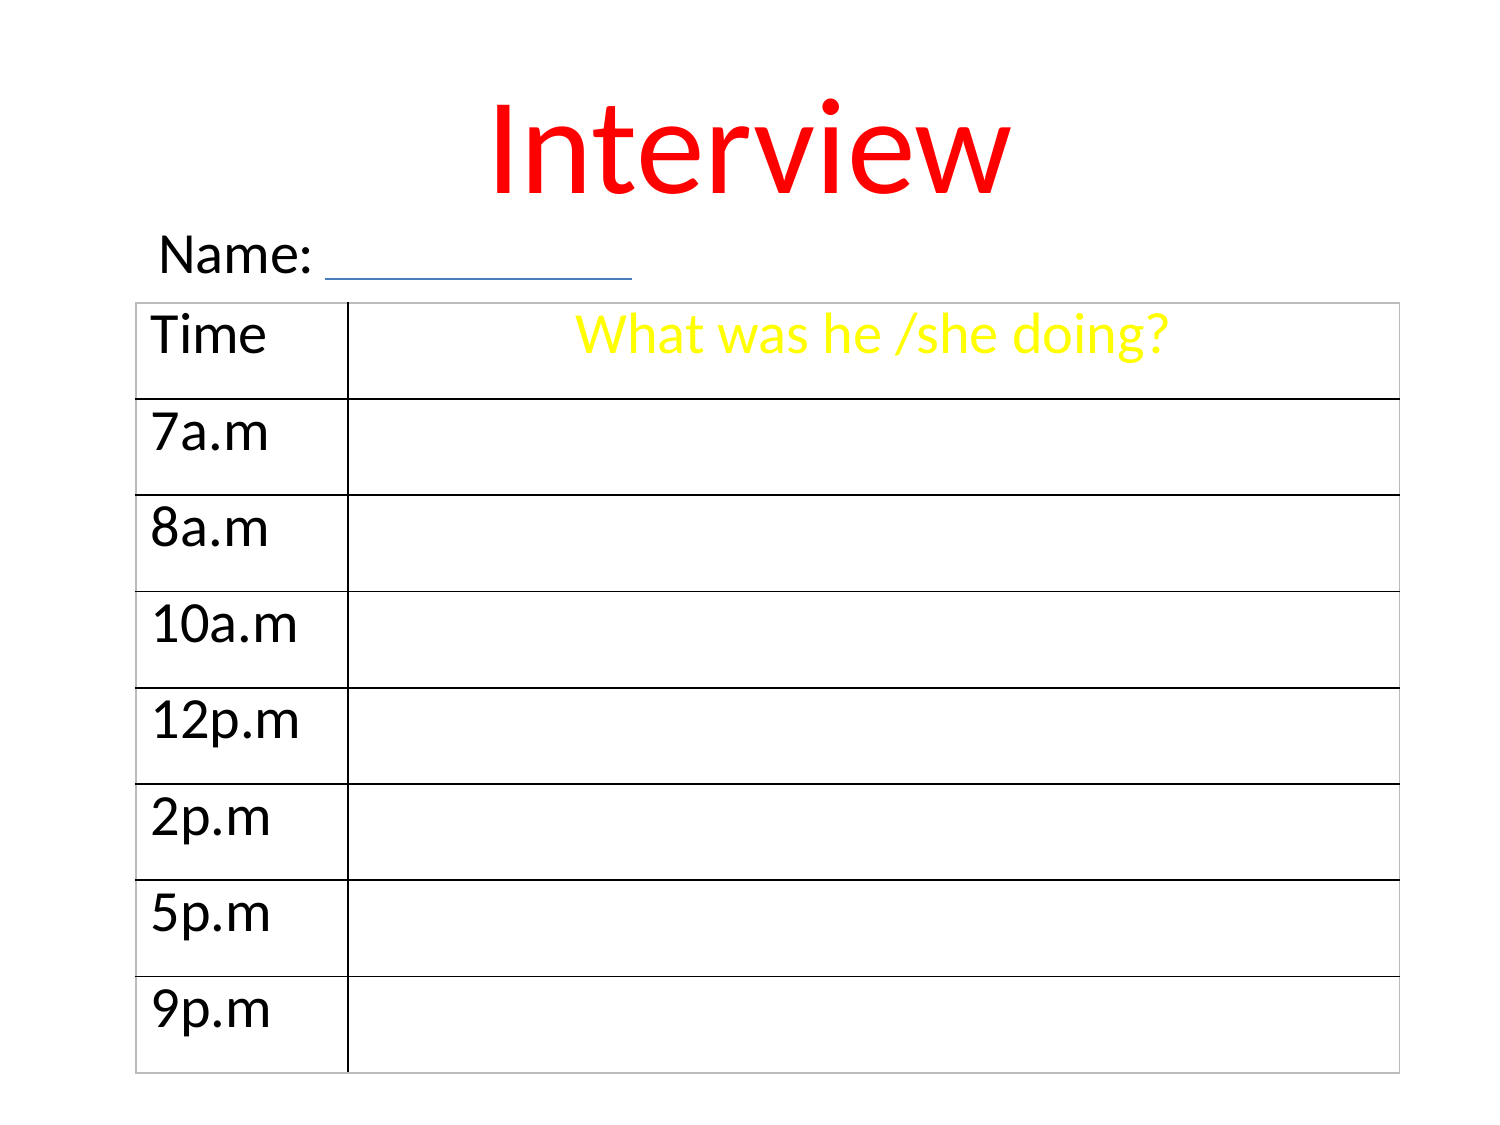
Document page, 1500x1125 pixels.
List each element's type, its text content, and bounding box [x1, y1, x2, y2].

table_cell [349, 881, 1399, 976]
table_cell 10a.m [137, 592, 347, 687]
table_cell [349, 977, 1399, 1072]
text_box Name: [143, 208, 330, 293]
table_header Time [137, 304, 347, 398]
table_cell 12p.m [137, 689, 347, 783]
table_cell [349, 592, 1399, 687]
table_cell 9p.m [137, 977, 347, 1072]
table_cell [349, 400, 1399, 494]
table_header What was he /she doing? [349, 304, 1399, 398]
table_cell 7a.m [137, 400, 347, 494]
title Interview [75, 45, 1425, 233]
table_cell 2p.m [137, 785, 347, 879]
table_cell [349, 785, 1399, 879]
table_cell [349, 496, 1399, 591]
table_cell 5p.m [137, 881, 347, 976]
table_cell [349, 689, 1399, 783]
table_cell 8a.m [137, 496, 347, 591]
